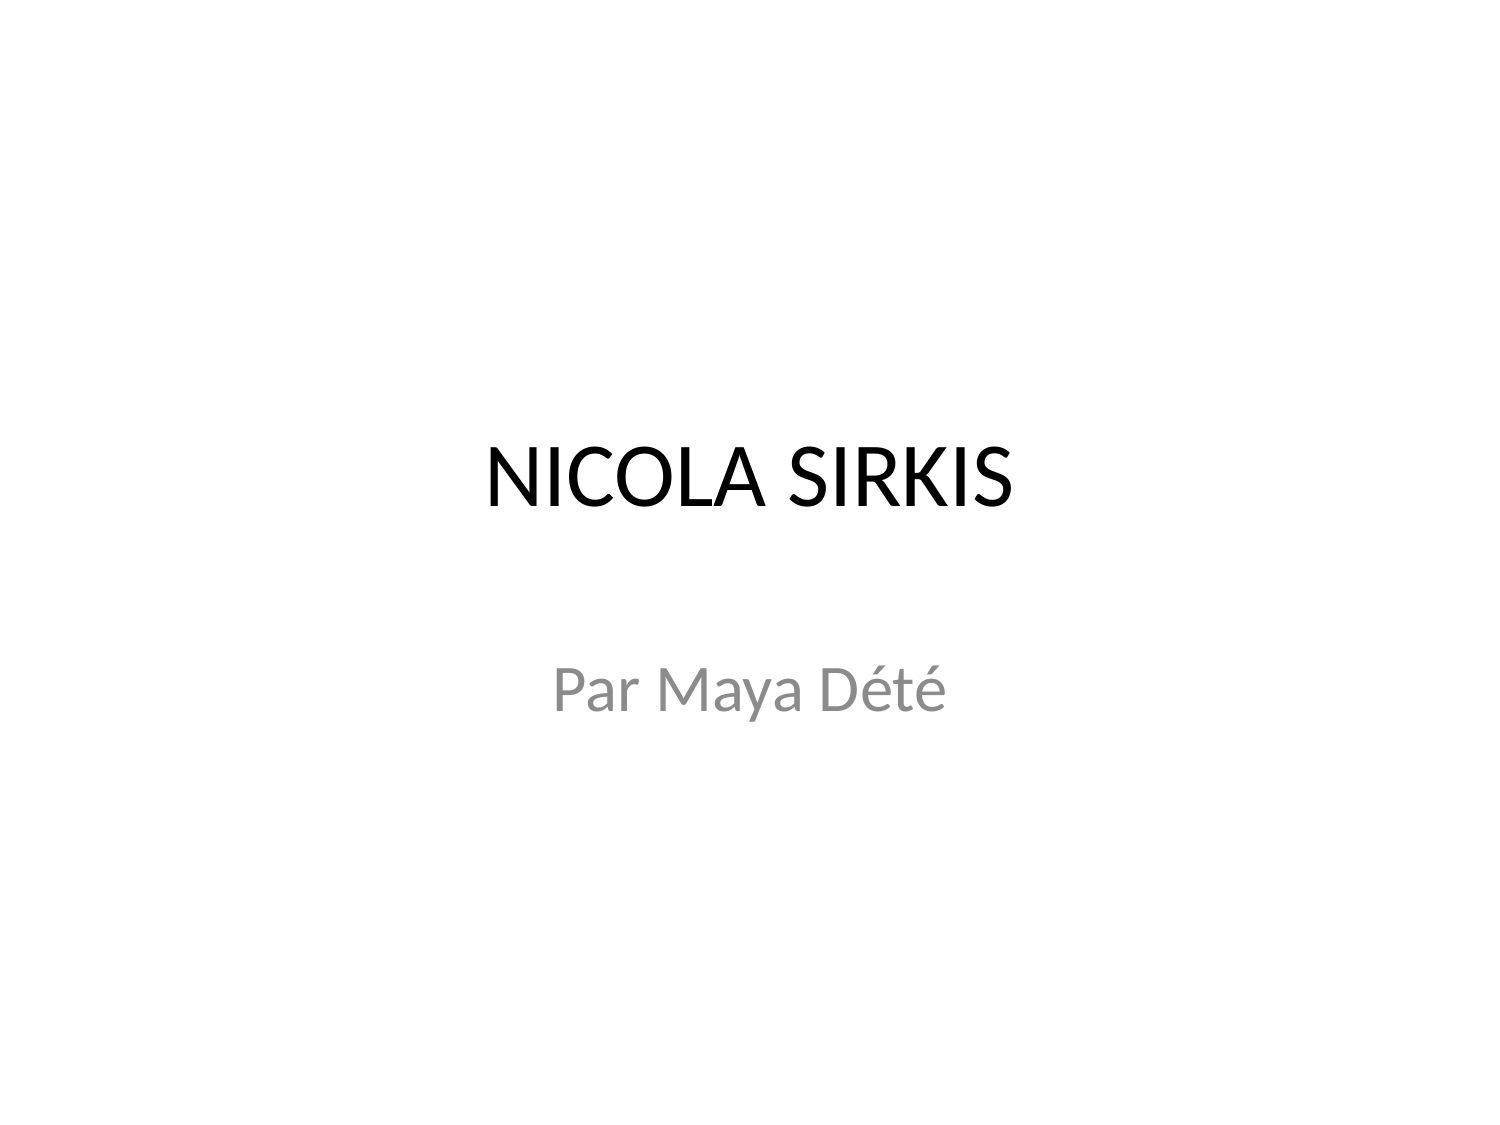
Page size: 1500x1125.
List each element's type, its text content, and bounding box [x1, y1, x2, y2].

title NICOLA SIRKIS [112, 349, 1388, 591]
subtitle Par Maya Dété [225, 637, 1275, 925]
